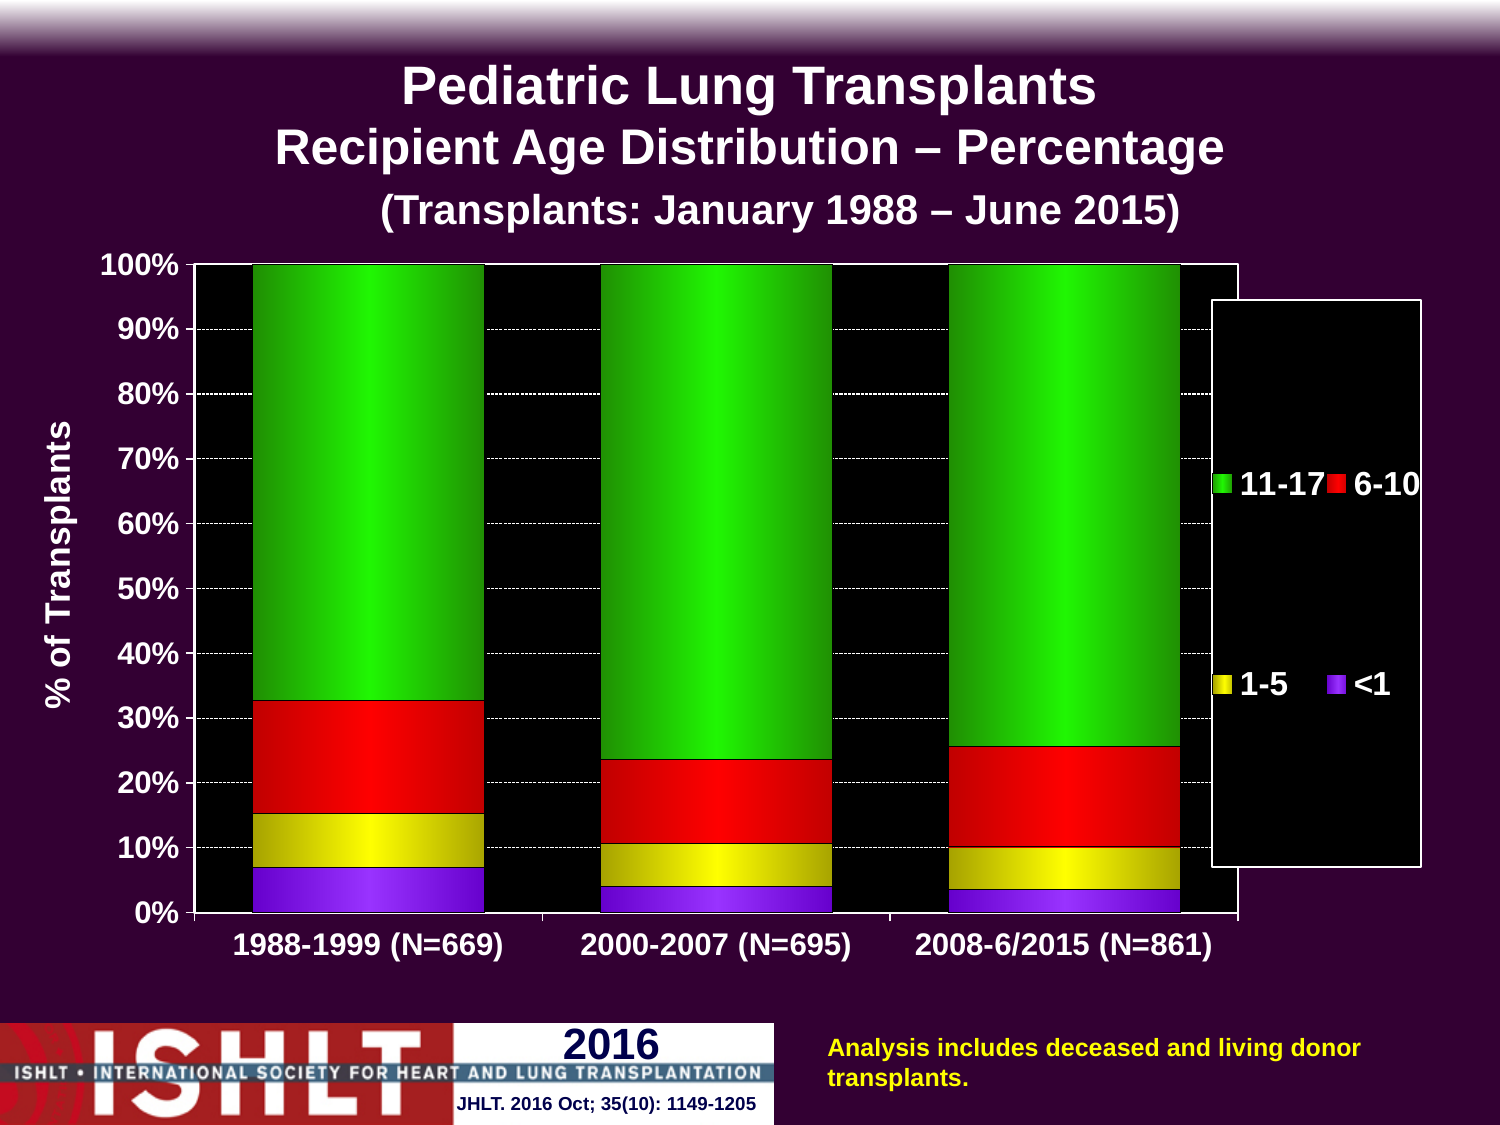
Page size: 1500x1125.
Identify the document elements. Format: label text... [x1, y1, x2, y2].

text_box (Transplants: January 1988 – June 2015) [365, 175, 1197, 223]
title Pediatric Lung Transplants Recipient Age Distribution – Percentage [0, 62, 1500, 213]
text_box Analysis includes deceased and living donor transplants. [812, 1059, 1388, 1099]
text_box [0, 1007, 774, 1125]
chart [0, 224, 1500, 1051]
